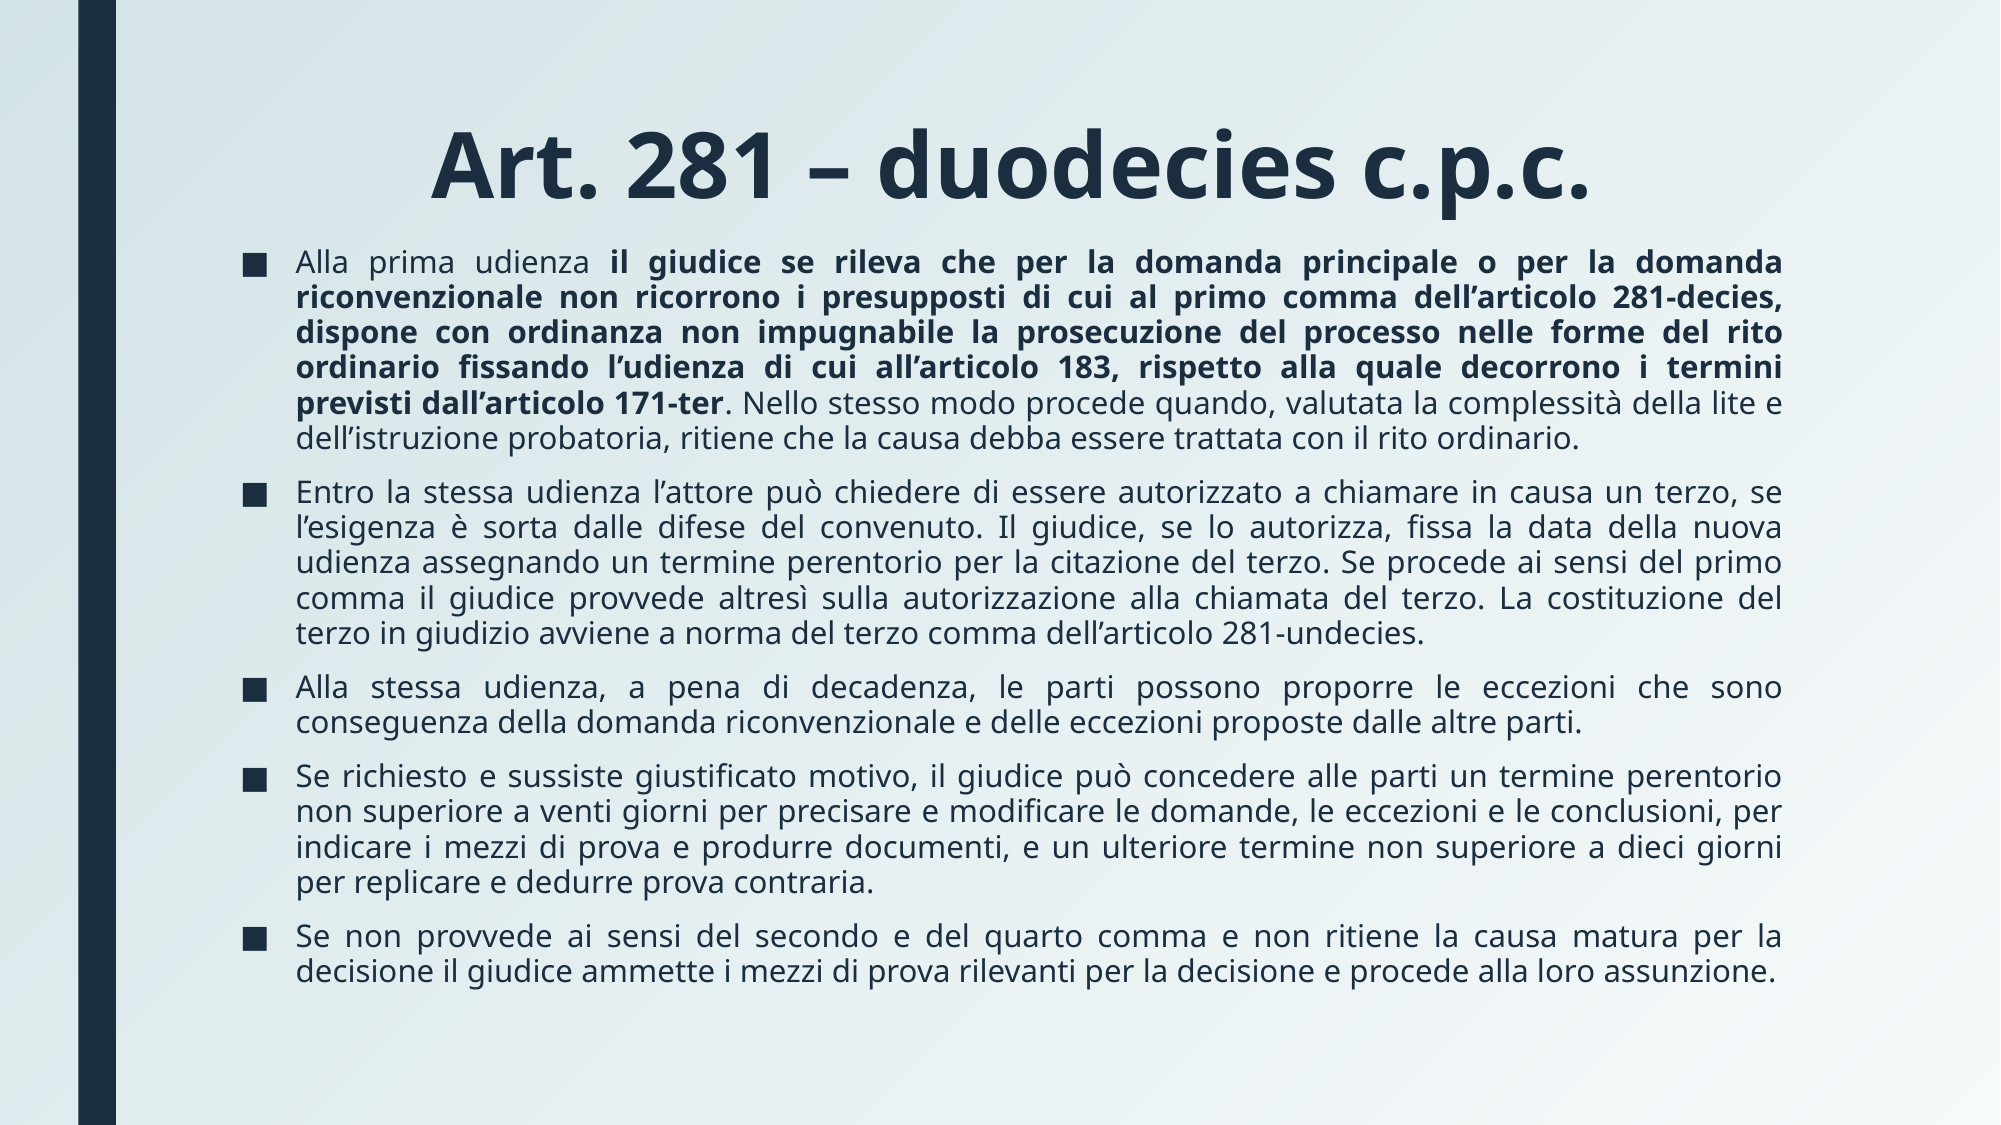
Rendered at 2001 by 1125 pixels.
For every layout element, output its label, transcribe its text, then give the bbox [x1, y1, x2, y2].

title Art. 281 – duodecies c.p.c. [225, 112, 1800, 237]
list Alla prima udienza il giudice se rileva che per la domanda principale o per la domanda riconvenzionale non ricorrono i presupposti di cui al primo comma dell’articolo 281-decies, dispone con ordinanza non impugnabile la prosecuzione del processo nelle forme del rito ordinario fissando l’udienza di cui all’articolo 183, rispetto alla quale decorrono i termini previsti dall’articolo 171-ter. Nello stesso modo procede quando, valutata la complessità della lite e dell’istruzione probatoria, ritiene che la causa debba essere trattata con il rito ordinario. Entro la stessa udienza l’attore può chiedere di essere autorizzato a chiamare in causa un terzo, se l’esigenza è sorta dalle difese del convenuto. Il giudice, se lo autorizza, fissa la data della nuova udienza assegnando un termine perentorio per la citazione del terzo. Se procede ai sensi del primo comma il giudice provvede altresì sulla autorizzazione alla chiamata del terzo. La costituzione del terzo in giudizio avviene a norma del terzo comma dell’articolo 281-undecies. Alla stessa udienza, a pena di decadenza, le parti possono proporre le eccezioni che sono conseguenza della domanda riconvenzionale e delle eccezioni proposte dalle altre parti. Se richiesto e sussiste giustificato motivo, il giudice può concedere alle parti un termine perentorio non superiore a venti giorni per precisare e modificare le domande, le eccezioni e le conclusioni, per indicare i mezzi di prova e produrre documenti, e un ulteriore termine non superiore a dieci giorni per replicare e dedurre prova contraria. Se non provvede ai sensi del secondo e del quarto comma e non ritiene la causa matura per la decisione il giudice ammette i mezzi di prova rilevanti per la decisione e procede alla loro assunzione. [225, 237, 1800, 1034]
